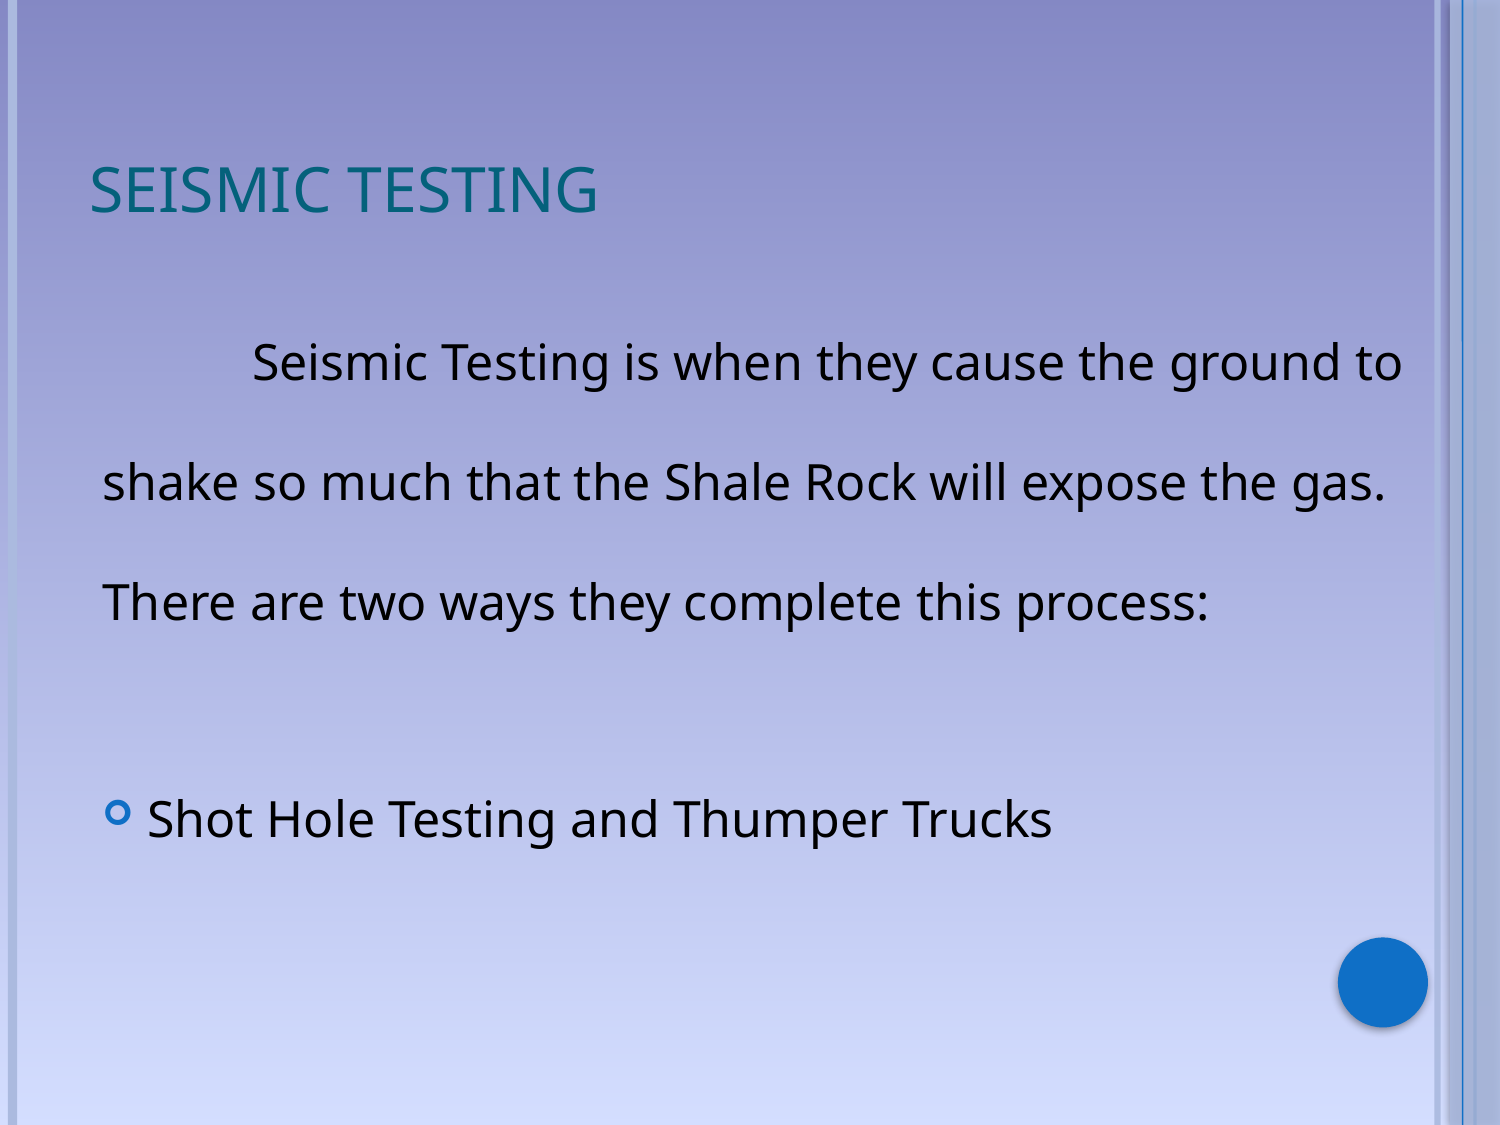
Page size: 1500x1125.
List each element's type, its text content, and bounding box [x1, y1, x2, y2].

title Seismic Testing [75, 45, 1300, 233]
list Seismic Testing is when they cause the ground to shake so much that the Shale Rock will expose the gas. There are two ways they complete this process: Shot Hole Testing and Thumper Trucks [87, 262, 1438, 1005]
